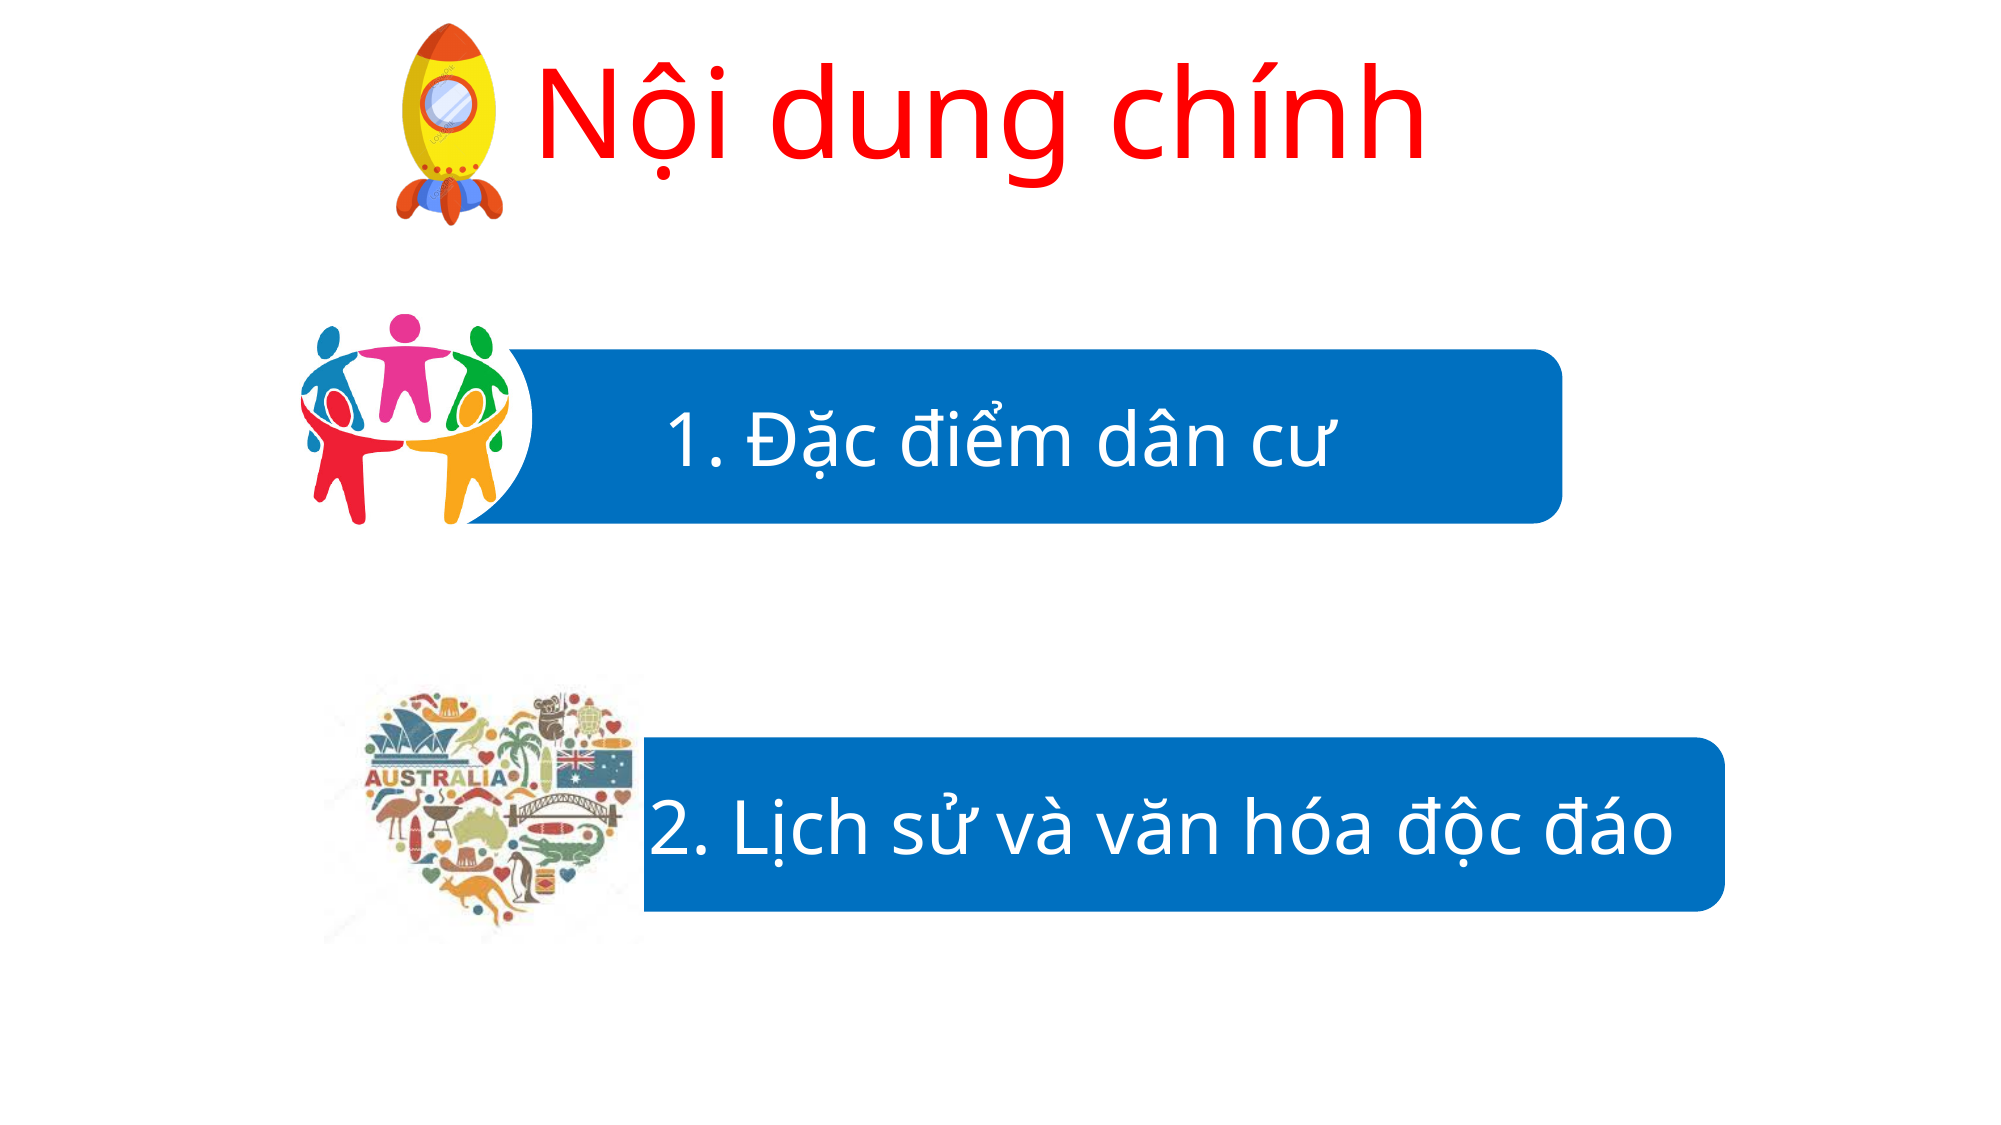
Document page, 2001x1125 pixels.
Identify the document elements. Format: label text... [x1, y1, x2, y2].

picture [324, 674, 644, 945]
picture [326, 0, 564, 232]
text_box [279, 298, 533, 539]
text_box 1. Đặc điểm dân cư [467, 348, 1564, 525]
text_box 2. Lịch sử và văn hóa độc đáo [644, 736, 1726, 913]
text_box Nội dung chính [564, 33, 1744, 184]
